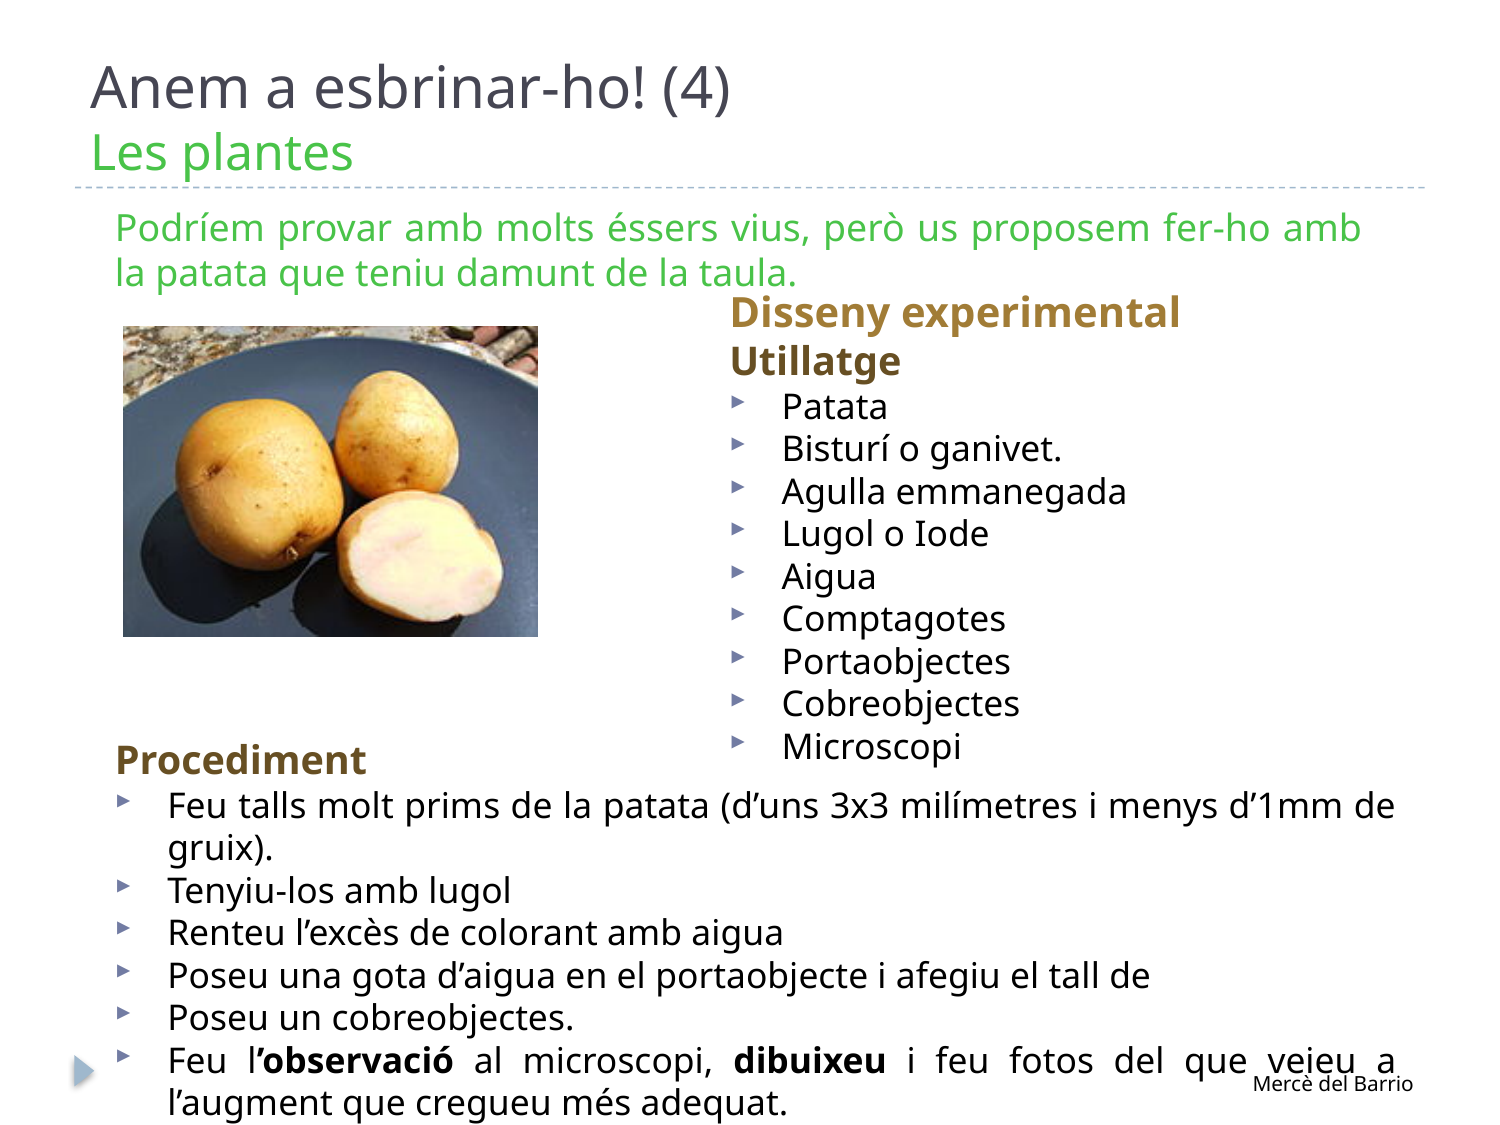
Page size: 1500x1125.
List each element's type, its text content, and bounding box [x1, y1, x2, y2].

text_box Procediment Feu talls molt prims de la patata (d’uns 3x3 milímetres i menys d’1mm de gruix). Tenyiu-los amb lugol Renteu l’excès de colorant amb aigua Poseu una gota d’aigua en el portaobjecte i afegiu el tall de Poseu un cobreobjectes. Feu l’observació al microscopi, dibuixeu i feu fotos del que veieu a l’augment que cregueu més adequat. [100, 727, 1412, 1035]
text_box Podríem provar amb molts éssers vius, però us proposem fer-ho amb la patata que teniu damunt de la taula. [100, 196, 1378, 303]
picture [123, 325, 538, 637]
text_box Anem a esbrinar-ho! (4) Les plantes [74, 24, 1425, 188]
text_box Disseny experimental Utillatge Patata Bisturí o ganivet. Agulla emmanegada Lugol o Iode Aigua Comptagotes Portaobjectes Cobreobjectes Microscopi [714, 303, 1376, 716]
